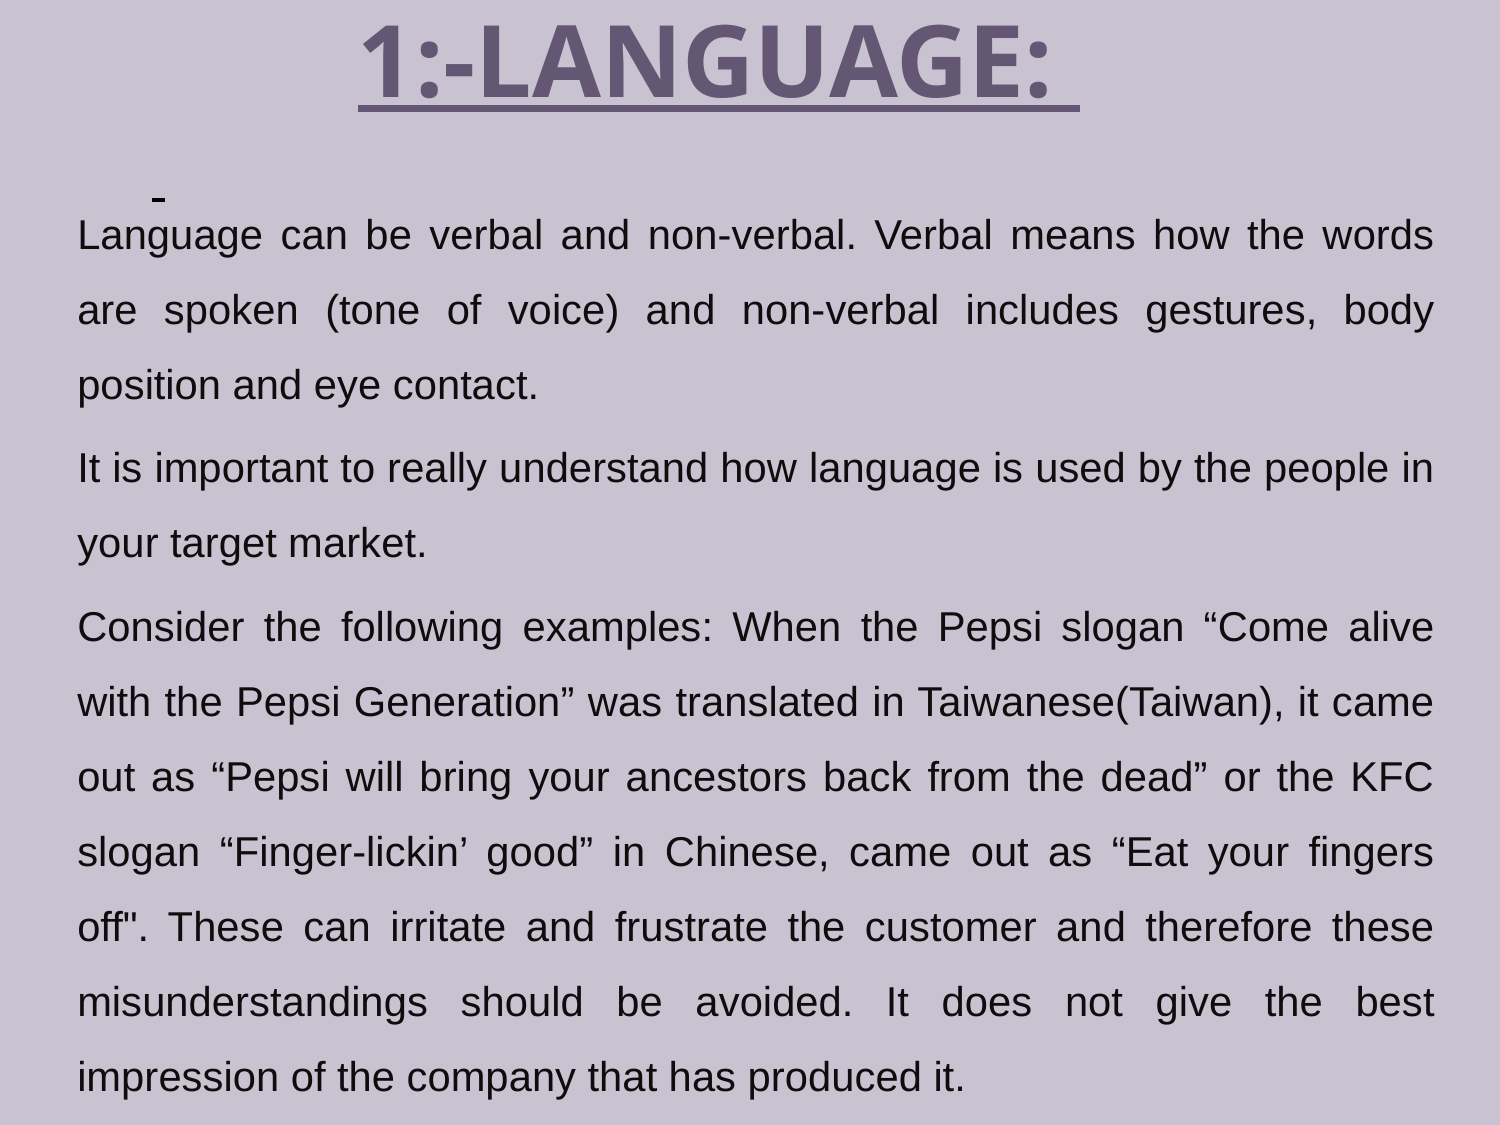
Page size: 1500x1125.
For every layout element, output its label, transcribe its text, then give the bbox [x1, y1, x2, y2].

title 1:-Language: [81, 0, 1357, 175]
subtitle Language can be verbal and non-verbal. Verbal means how the words are spoken (tone of voice) and non-verbal includes gestures, body position and eye contact. It is important to really understand how language is used by the people in your target market. Consider the following examples: When the Pepsi slogan “Come alive with the Pepsi Generation” was translated in Taiwanese(Taiwan), it came out as “Pepsi will bring your ancestors back from the dead” or the KFC slogan “Finger-lickin’ good” in Chinese, came out as “Eat your fingers off". These can irritate and frustrate the customer and therefore these misunderstandings should be avoided. It does not give the best impression of the company that has produced it. [62, 175, 1450, 825]
